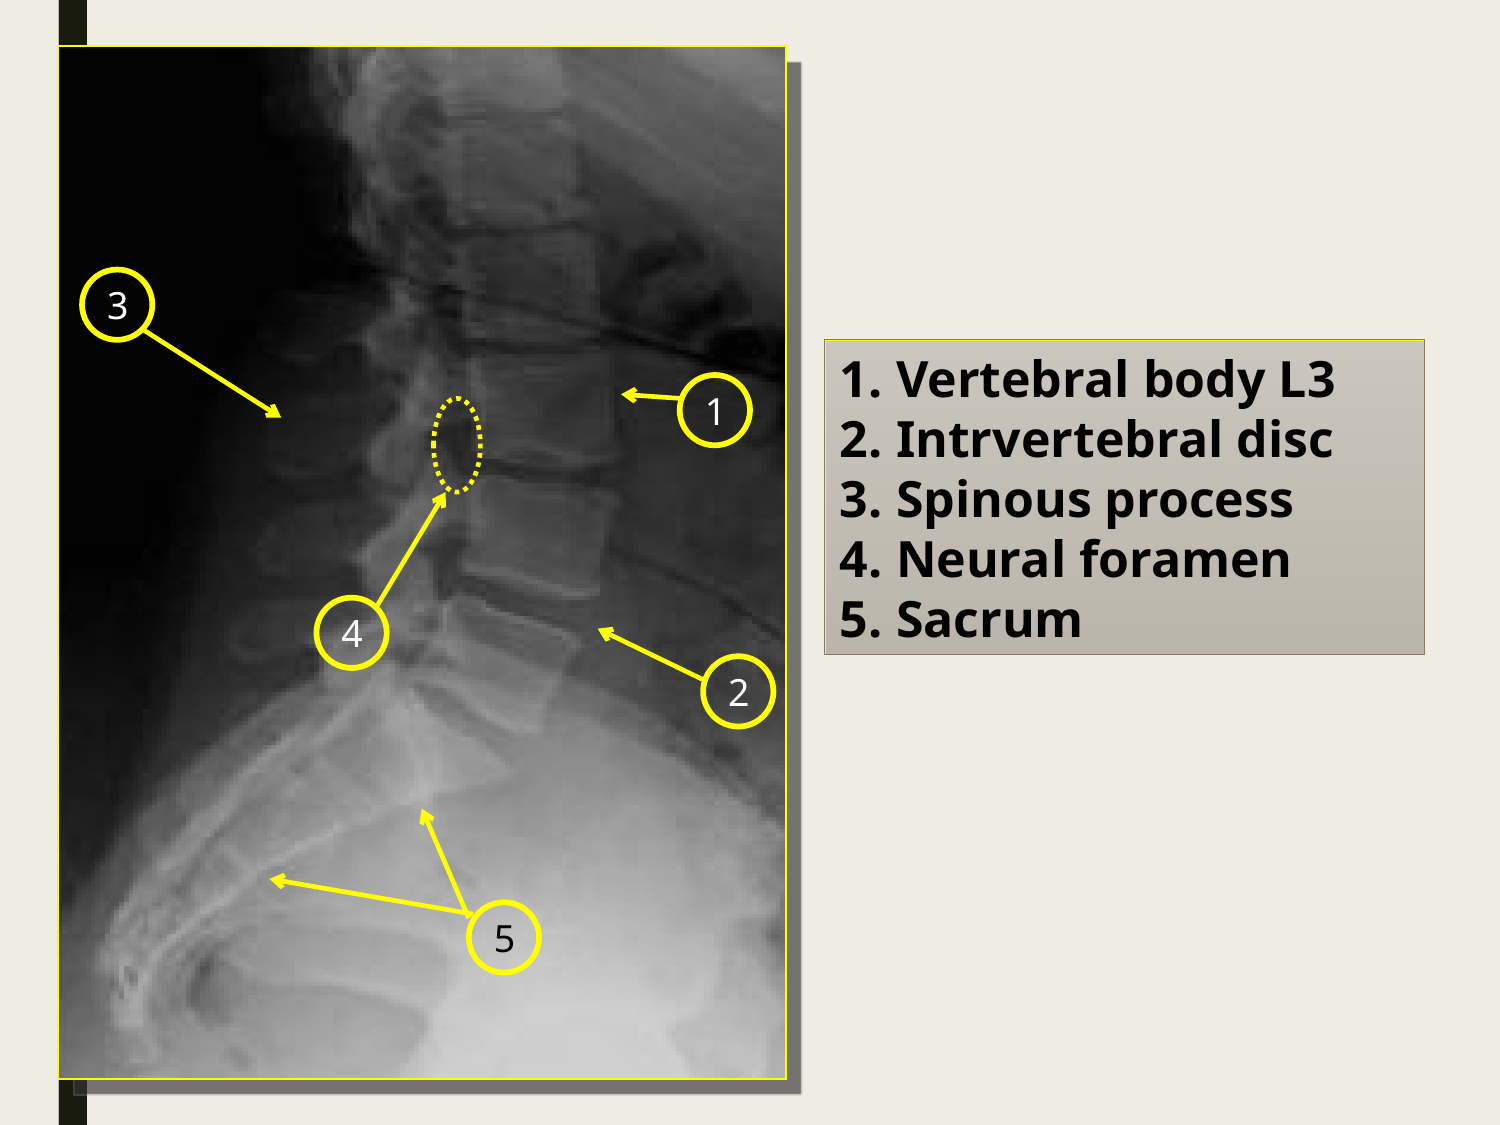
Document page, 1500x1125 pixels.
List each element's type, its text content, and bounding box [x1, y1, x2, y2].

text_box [140, 328, 282, 418]
picture [58, 46, 786, 1079]
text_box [390, 839, 500, 887]
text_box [269, 878, 473, 915]
text_box Vertebral body L3 Intrvertebral disc Spinous process Neural foramen Sacrum [824, 339, 1425, 655]
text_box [597, 628, 704, 680]
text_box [351, 515, 469, 587]
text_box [620, 394, 680, 399]
